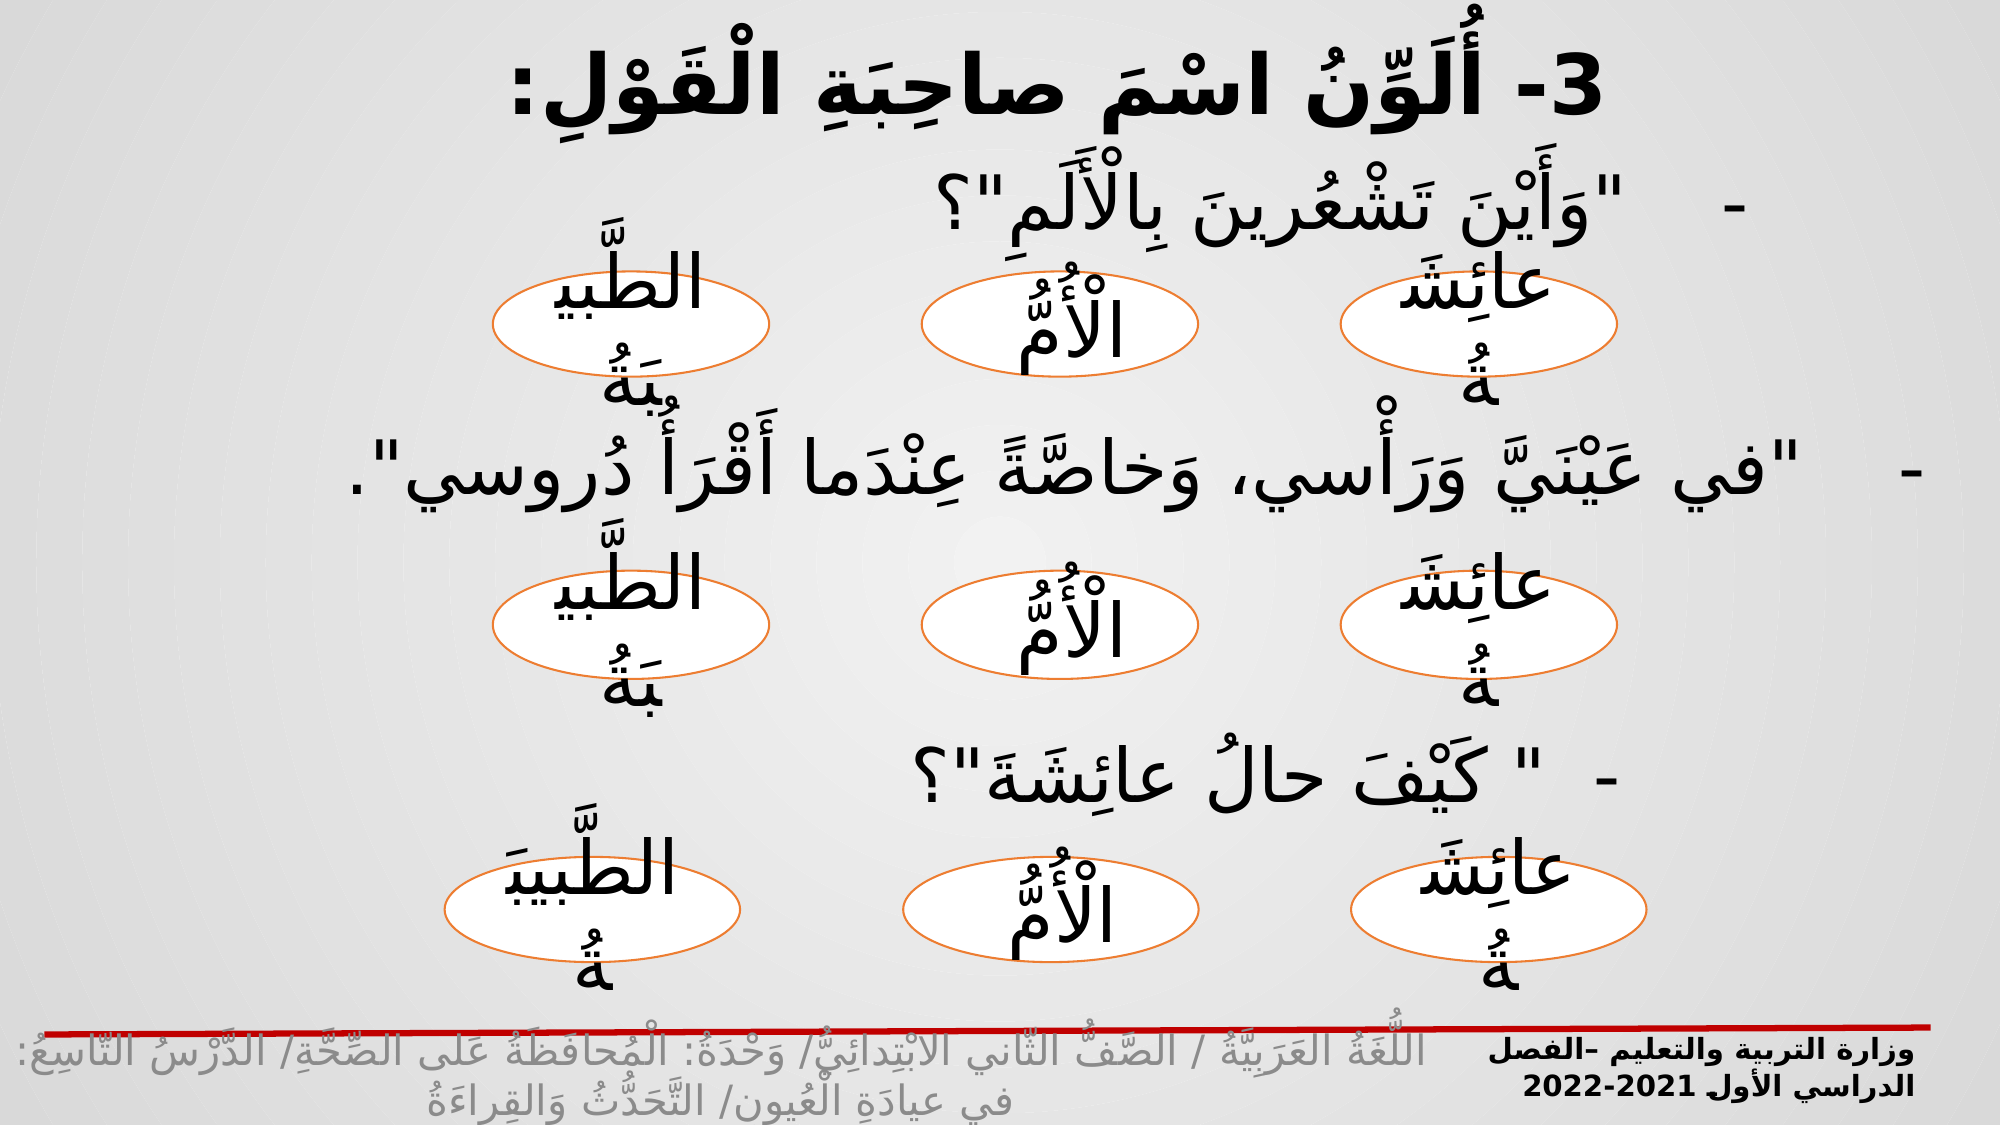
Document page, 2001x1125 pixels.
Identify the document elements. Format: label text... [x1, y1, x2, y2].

footer اللُّغَةُ العَرَبِيَّةُ / الصَّفُّ الثّاني الابْتِدائِيُّ/ وَحْدَةُ: الْمُحافَظَةُ عَلى الصِّحَّةِ/ الدَّرْسُ التّاسِعُ: في عيادَةِ الْعُيونِ/ التَّحَدُّثُ وَالقِراءَةُ [0, 1043, 1443, 1104]
text_box وزارة التربية والتعليم –الفصل الدراسي الأول 2021-2022 [1369, 1035, 1931, 1097]
text_box الطَّبيبَةُ [491, 270, 771, 378]
text_box - "وَأَيْنَ تَشْعُرينَ بِالْأَلَمِ"؟ [918, 81, 1764, 252]
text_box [44, 1027, 1931, 1035]
text_box عائِشَةُ [1339, 270, 1619, 378]
text_box الطَّبيبَةُ [491, 569, 771, 680]
text_box الْأُمُّ [920, 569, 1200, 680]
text_box 3- أُلَوِّنُ اسْمَ صاحِبَةِ الْقَوْلِ: [491, 23, 1623, 139]
text_box الْأُمُّ [902, 855, 1200, 964]
text_box عائِشَةُ [1350, 855, 1648, 964]
text_box الْأُمُّ [920, 270, 1200, 378]
text_box - " كَيْفَ حالُ عائِشَةَ"؟ [635, 720, 1636, 825]
text_box عائِشَةُ [1339, 569, 1619, 680]
text_box - "في عَيْنَيَّ وَرَأْسي، وَخاصَّةً عِنْدَما أَقْرَأُ دُروسي". [330, 411, 1941, 517]
text_box الطَّبيبَةُ [443, 855, 742, 964]
